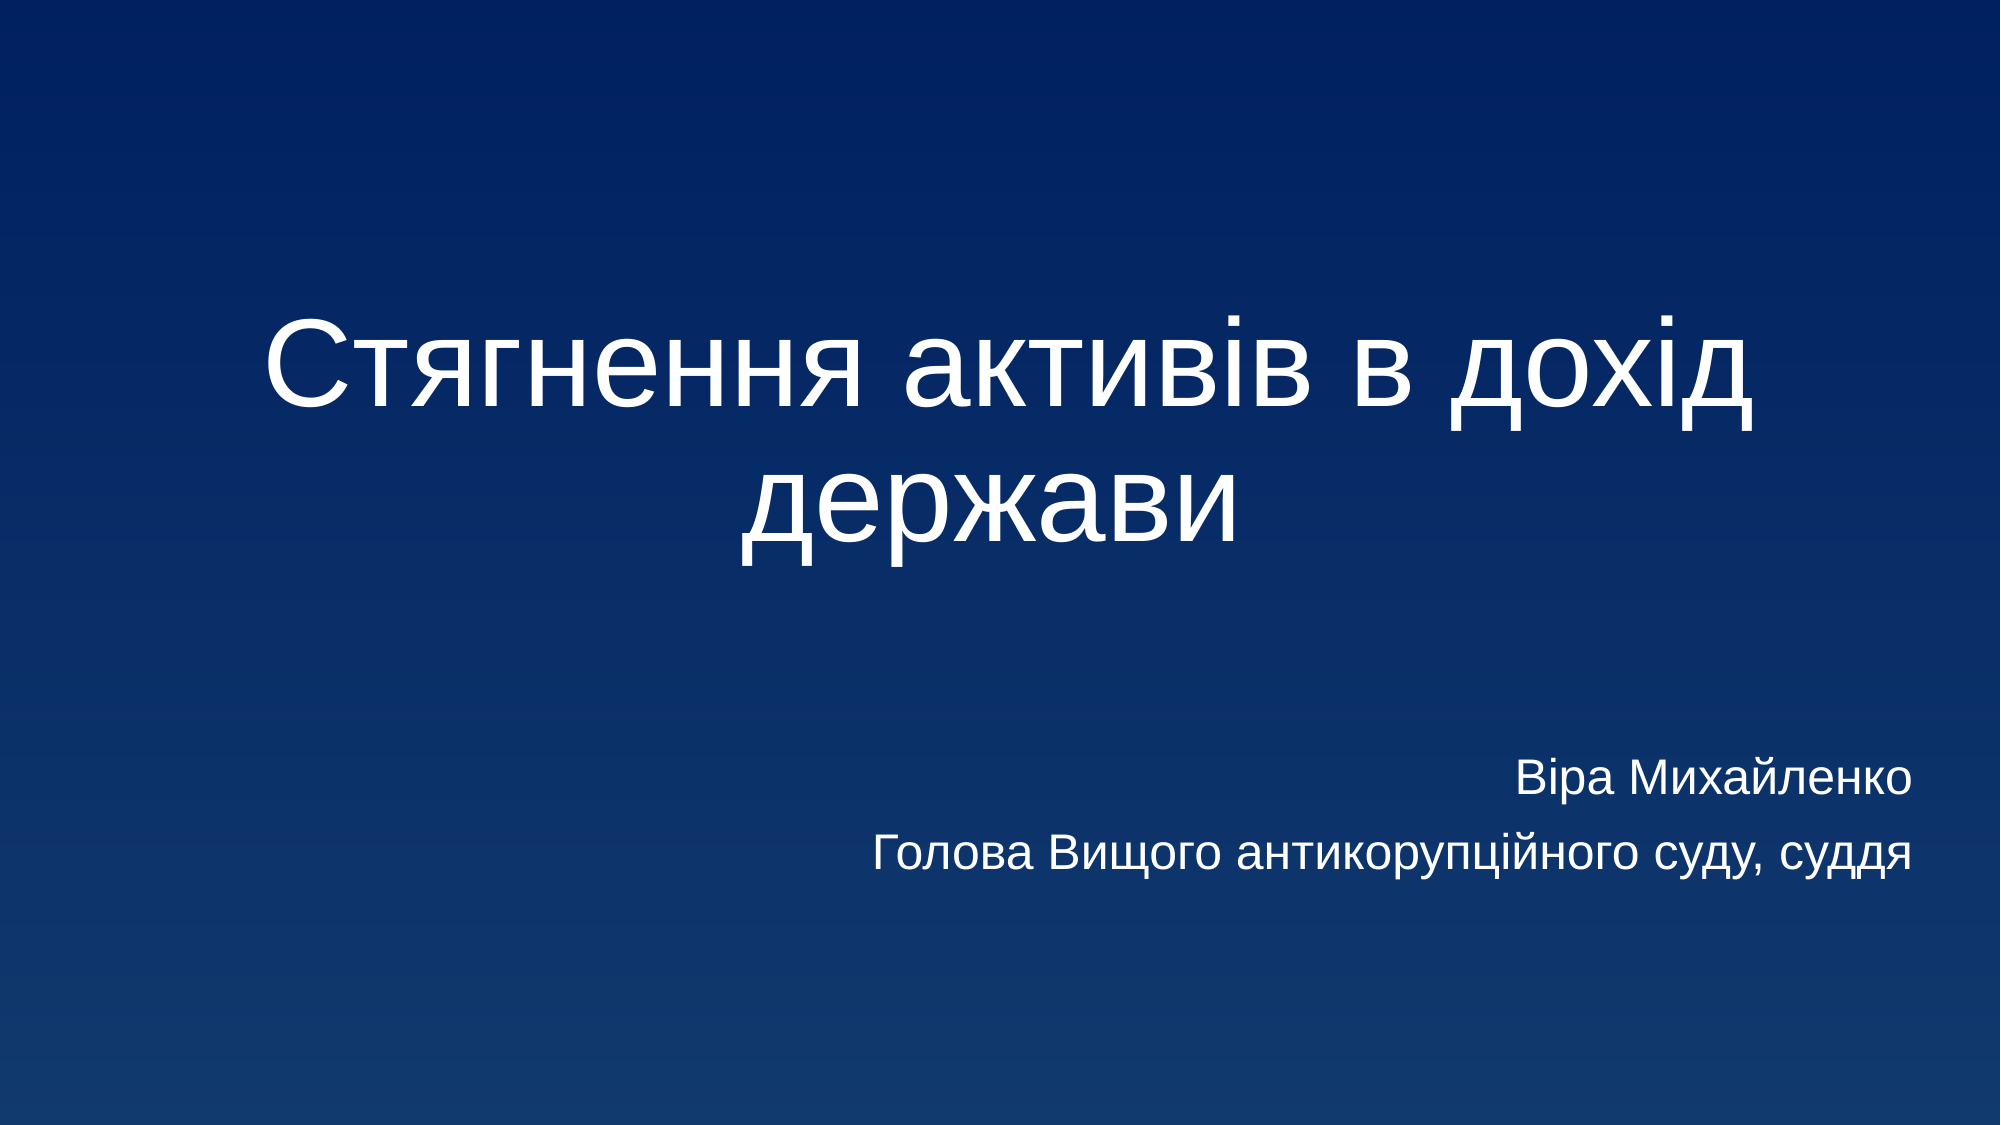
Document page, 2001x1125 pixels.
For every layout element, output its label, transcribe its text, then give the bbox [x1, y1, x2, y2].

subtitle Віра Михайленко Голова Вищого антикорупційного суду, суддя [165, 743, 1929, 989]
title Стягнення активів в дохід держави [90, 184, 1929, 576]
